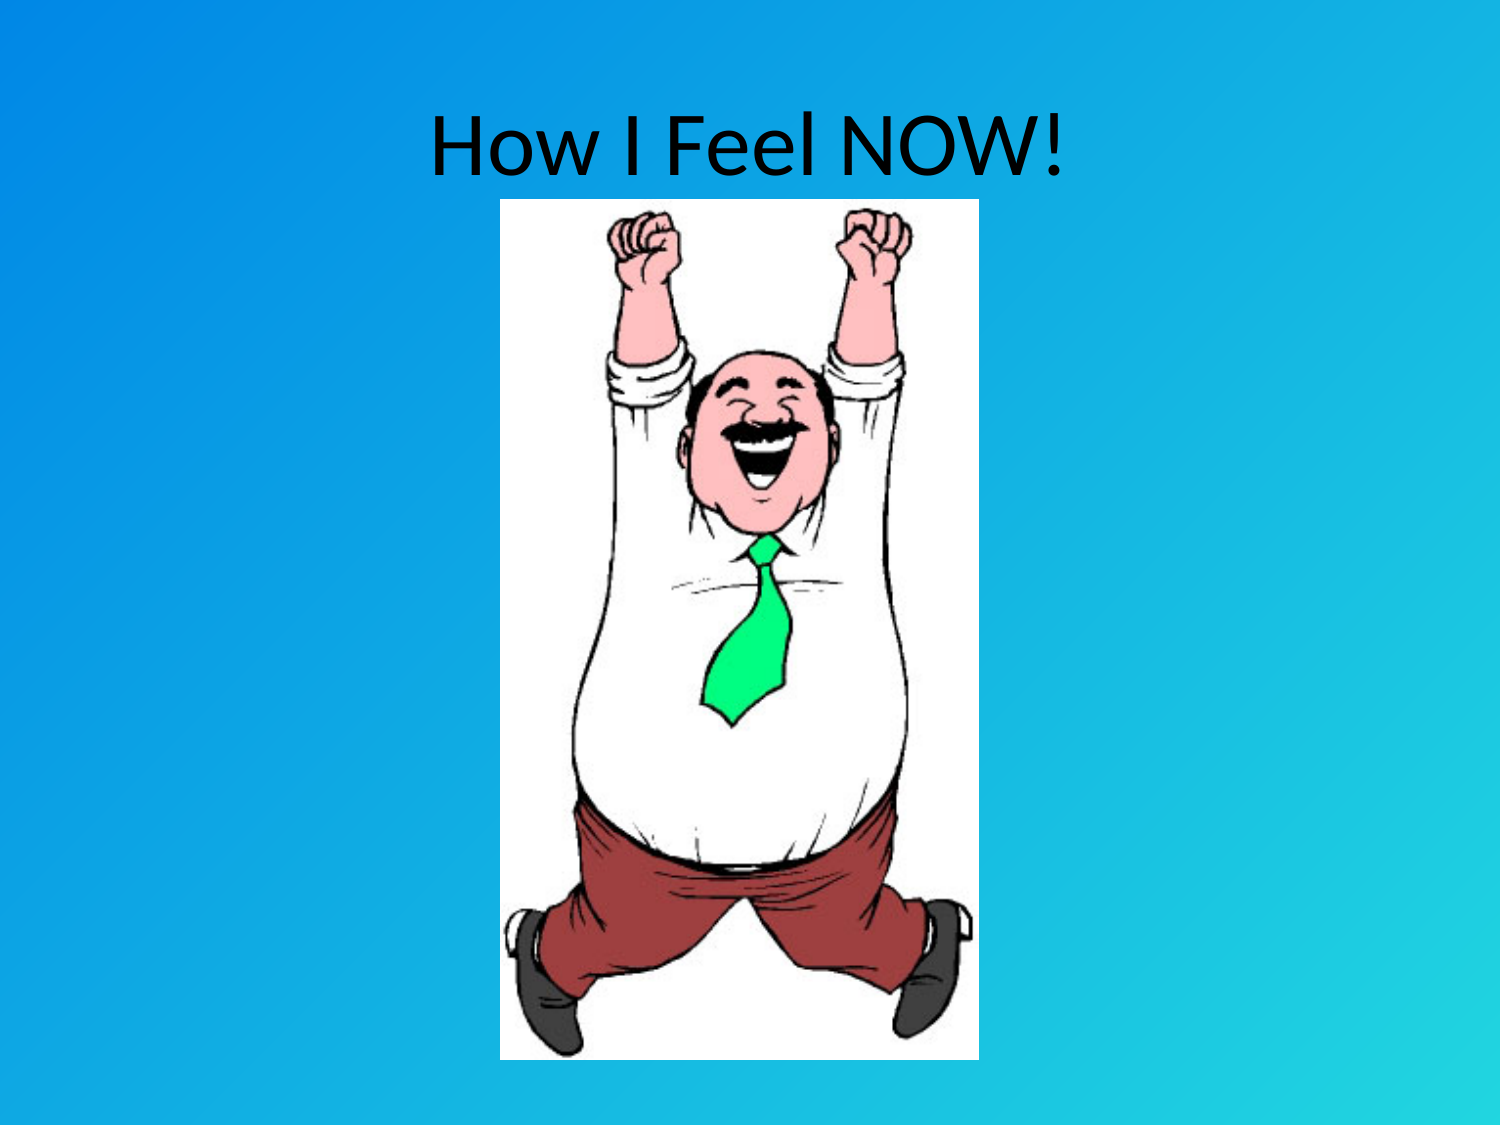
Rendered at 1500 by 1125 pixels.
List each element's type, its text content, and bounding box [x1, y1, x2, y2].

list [499, 199, 980, 1061]
title How I Feel NOW! [75, 45, 1425, 233]
